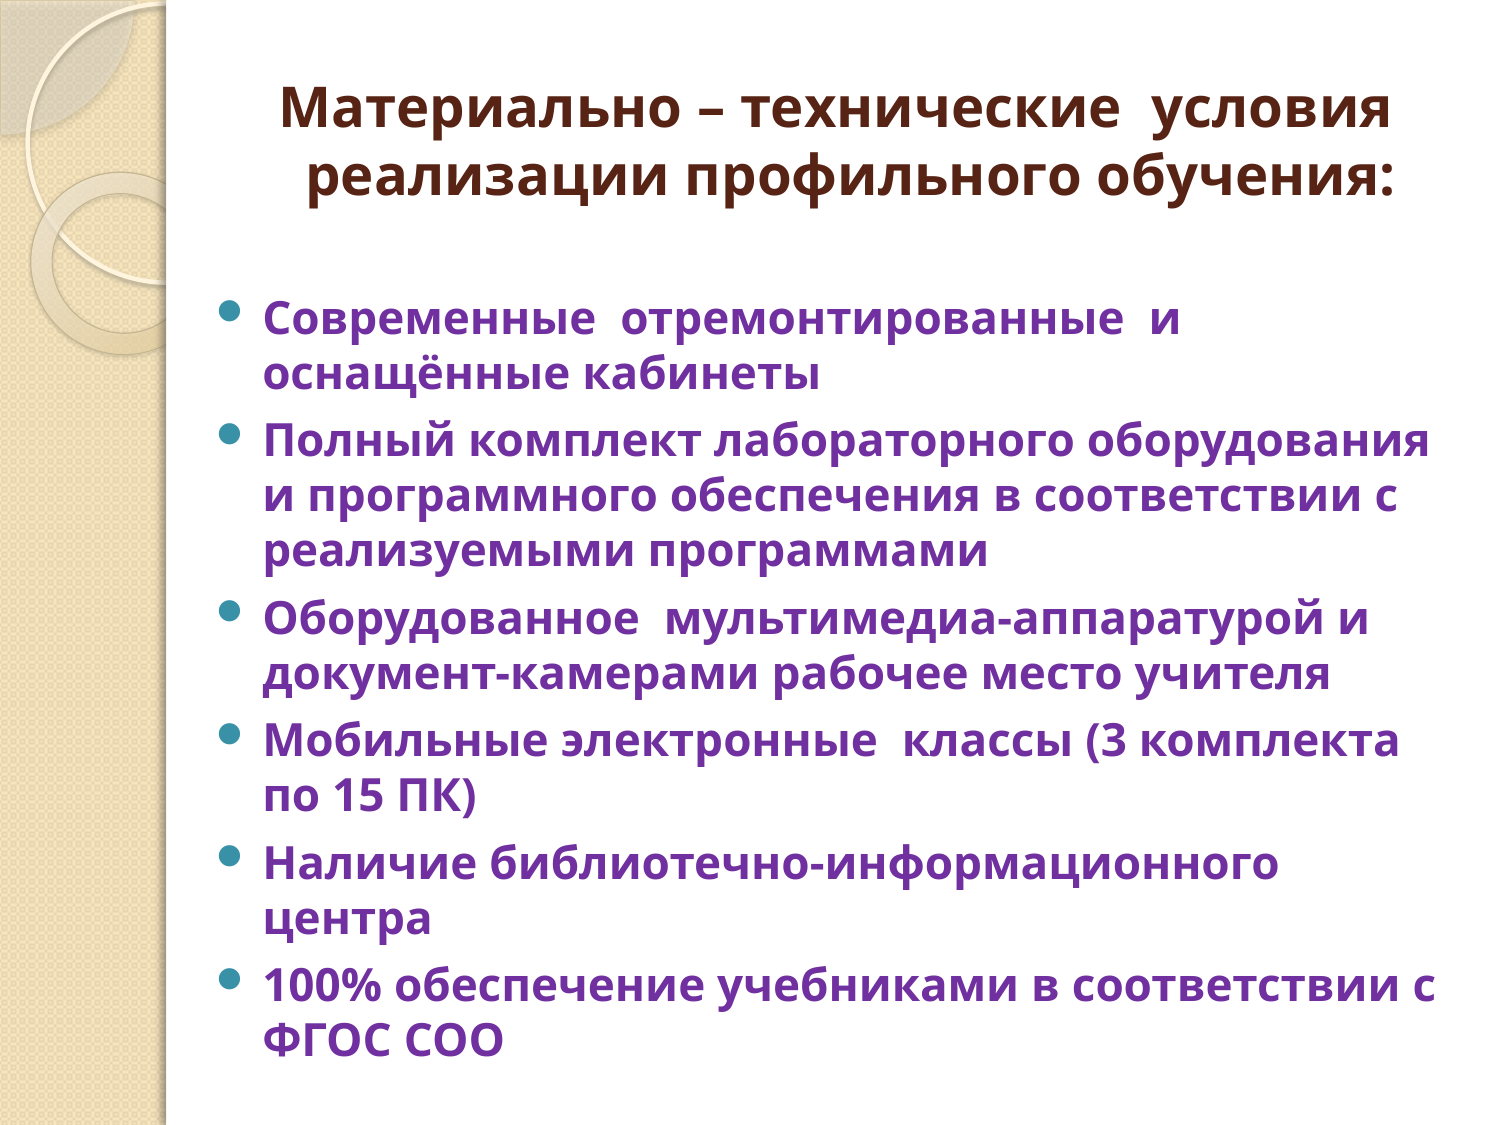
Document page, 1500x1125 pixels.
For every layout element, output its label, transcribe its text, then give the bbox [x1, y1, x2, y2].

list Современные отремонтированные и оснащённые кабинеты Полный комплект лабораторного оборудования и программного обеспечения в соответствии с реализуемыми программами Оборудованное мультимедиа-аппаратурой и документ-камерами рабочее место учителя Мобильные электронные классы (3 комплекта по 15 ПК) Наличие библиотечно-информационного центра 100% обеспечение учебниками в соответствии с ФГОС СОО [187, 281, 1466, 1025]
title Материально – технические условия реализации профильного обучения: [235, 45, 1466, 233]
